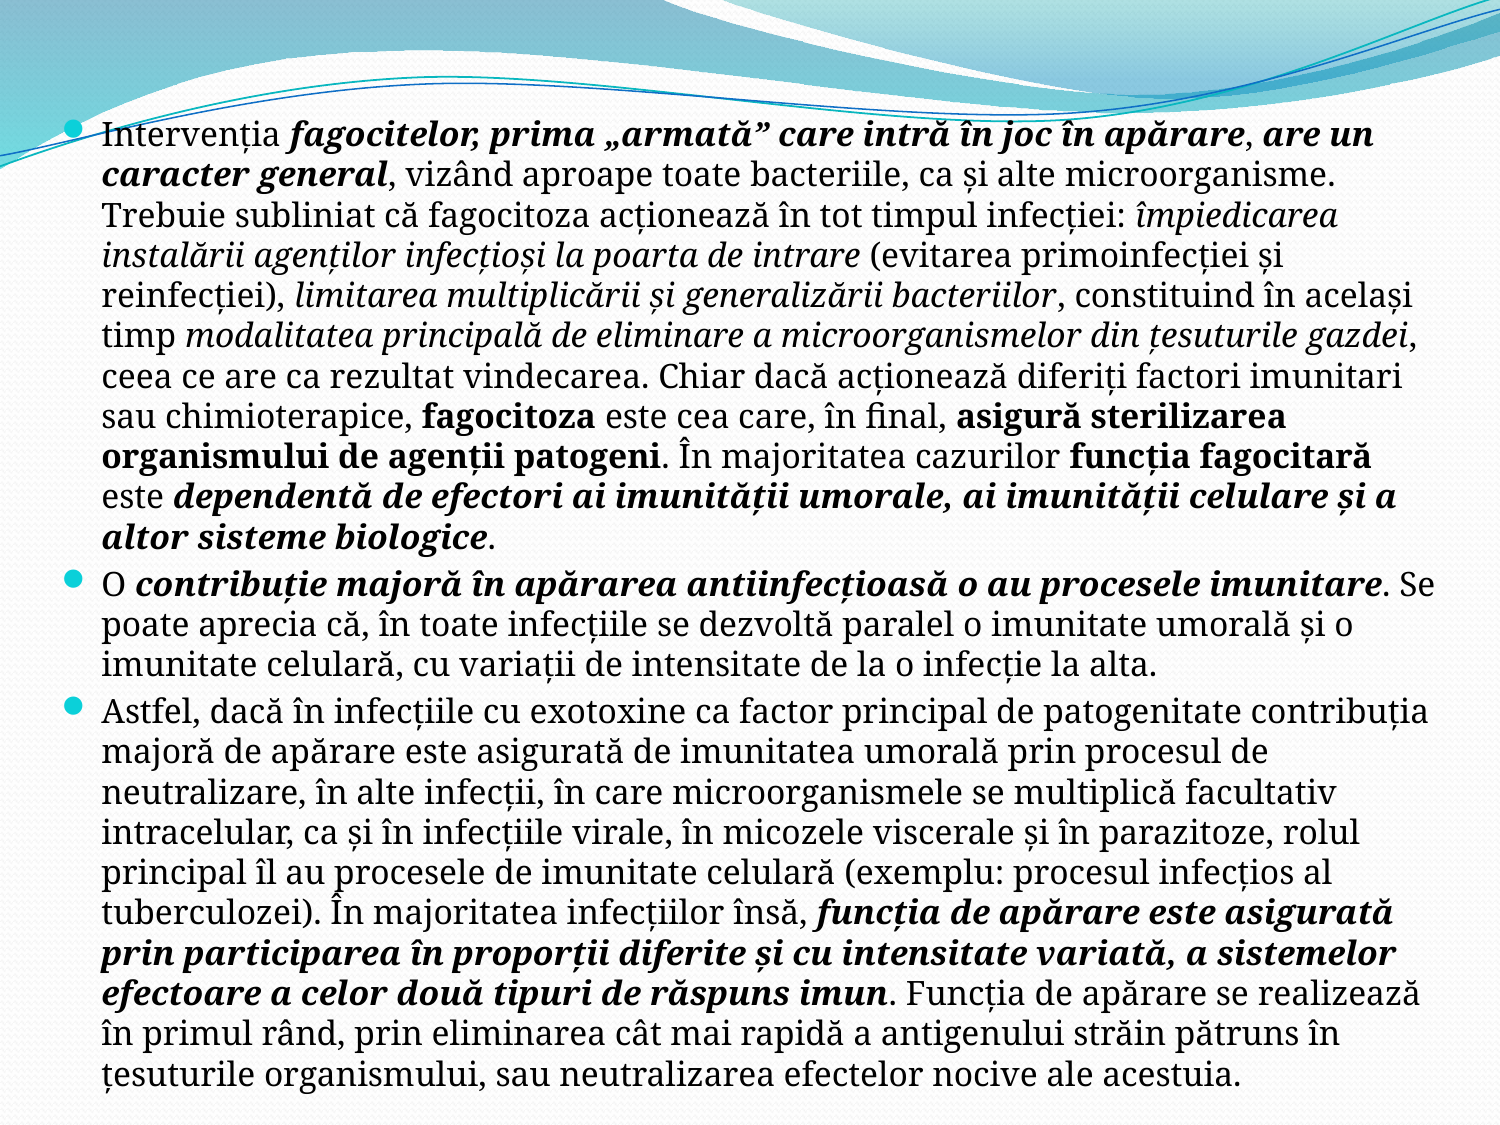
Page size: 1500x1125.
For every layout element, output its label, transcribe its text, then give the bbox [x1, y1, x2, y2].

list Intervenţia fagocitelor, prima „armată” care intră în joc în apărare, are un caracter general, vizând aproape toate bacteriile, ca şi alte microorganisme. Trebuie subliniat că fagocitoza acţionează în tot timpul infecţiei: împiedicarea instalării agenţilor infecţioşi la poarta de intrare (evitarea primoinfecţiei şi reinfecţiei), limitarea multiplicării şi generalizării bacteriilor, constituind în acelaşi timp modalitatea principală de eliminare a microorganismelor din ţesuturile gazdei, ceea ce are ca rezultat vindecarea. Chiar dacă acţionează diferiţi factori imunitari sau chimioterapice, fagocitoza este cea care, în final, asigură sterilizarea organismului de agenţii patogeni. În majoritatea cazurilor funcţia fagocitară este dependentă de efectori ai imunităţii umorale, ai imunităţii celulare şi a altor sisteme biologice. O contribuţie majoră în apărarea antiinfecţioasă o au procesele imunitare. Se poate aprecia că, în toate infecţiile se dezvoltă paralel o imunitate umorală şi o imunitate celulară, cu variaţii de intensitate de la o infecţie la alta. Astfel, dacă în infecţiile cu exotoxine ca factor principal de patogenitate contribuţia majoră de apărare este asigurată de imunitatea umorală prin procesul de neutralizare, în alte infecţii, în care microorganismele se multiplică facultativ intracelular, ca şi în infecţiile virale, în micozele viscerale şi în parazitoze, rolul principal îl au procesele de imunitate celulară (exemplu: procesul infecţios al tuberculozei). În majoritatea infecţiilor însă, funcţia de apărare este asigurată prin participarea în proporţii diferite şi cu intensitate variată, a sistemelor efectoare a celor două tipuri de răspuns imun. Funcţia de apărare se realizează în primul rând, prin eliminarea cât mai rapidă a antigenului străin pătruns în ţesuturile organismului, sau neutralizarea efectelor nocive ale acestuia. [46, 105, 1454, 1102]
